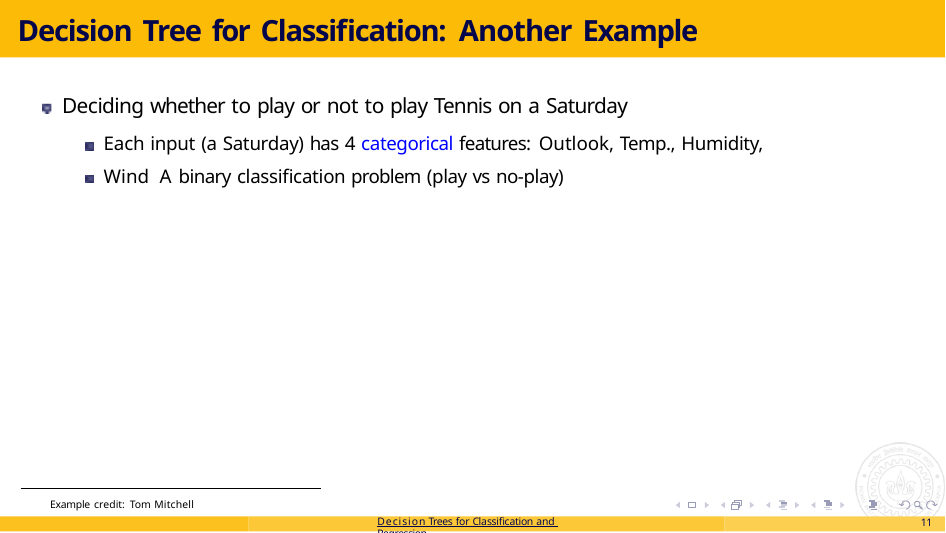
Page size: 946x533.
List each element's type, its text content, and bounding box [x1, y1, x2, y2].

picture [85, 142, 94, 151]
text_box Deciding whether to play or not to play Tennis on a Saturday Each input (a Saturday) has 4 categorical features: Outlook, Temp., Humidity, Wind A binary classification problem (play vs no-play) [60, 90, 789, 187]
text_box Decision Tree for Classification: Another Example [15, 9, 704, 48]
text_box Example credit: Tom Mitchell [35, 498, 214, 514]
text_box [0, 0, 945, 58]
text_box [0, 516, 946, 532]
picture [41, 103, 53, 114]
picture [85, 174, 94, 184]
picture [855, 442, 945, 516]
